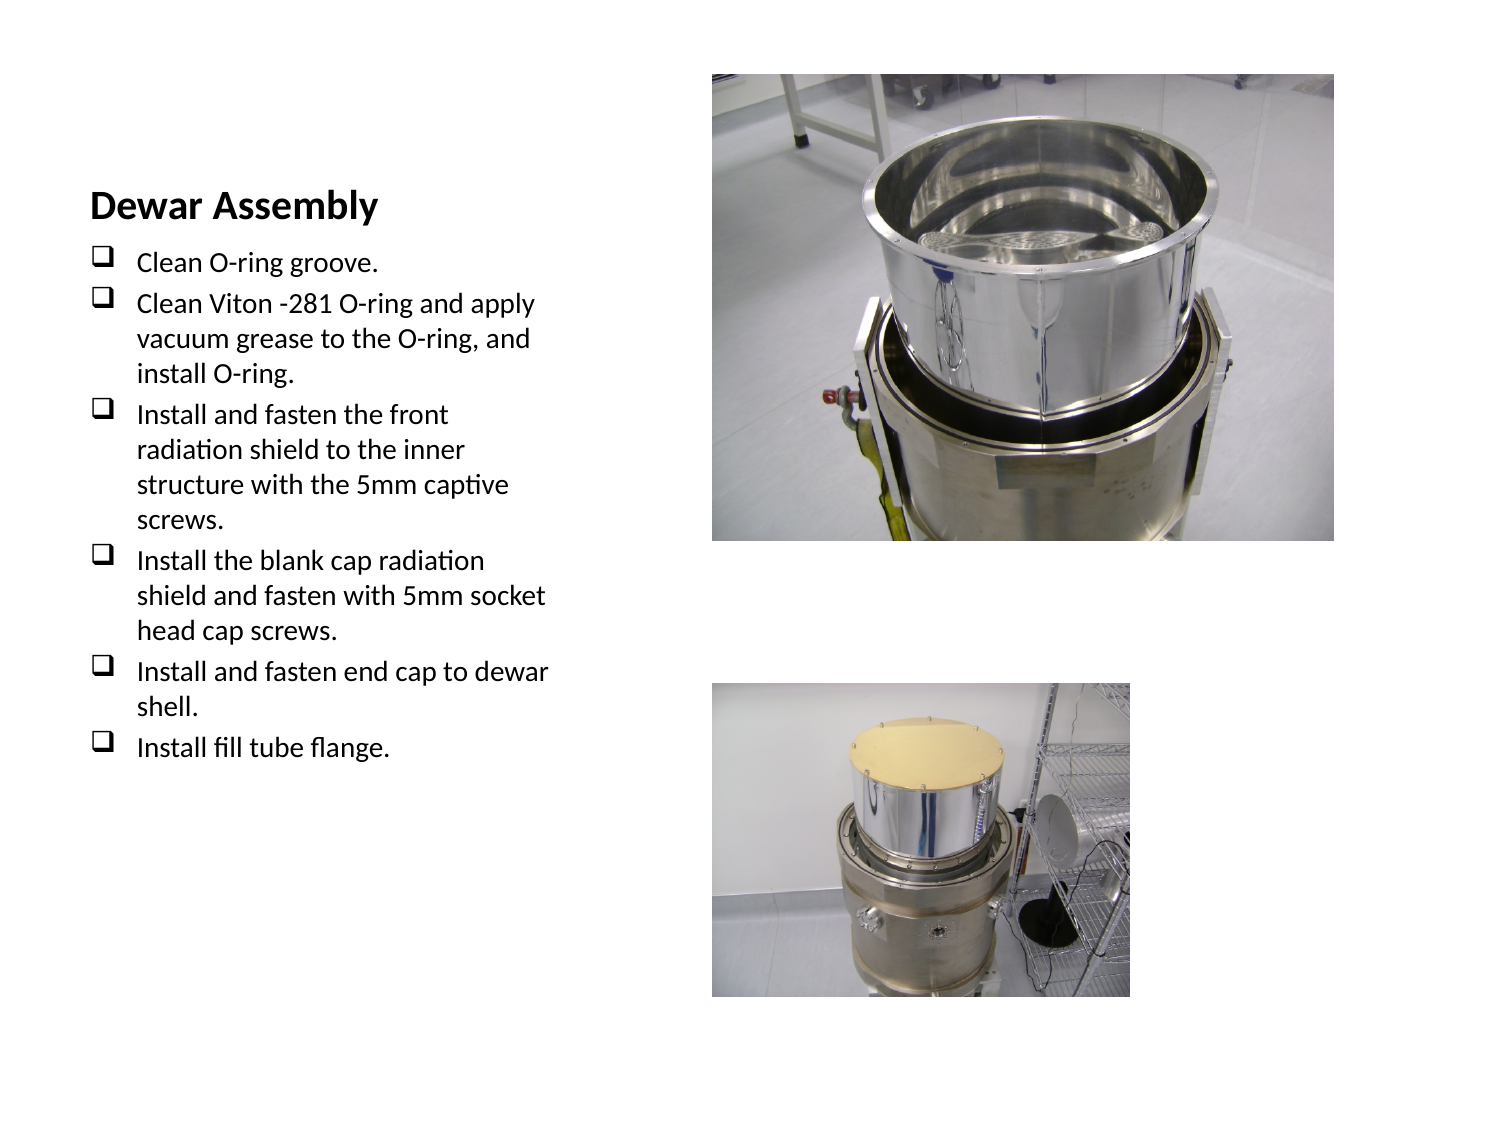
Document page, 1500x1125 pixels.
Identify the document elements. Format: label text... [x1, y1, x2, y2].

picture [712, 683, 1130, 997]
picture [712, 74, 1334, 542]
title Dewar Assembly [75, 162, 569, 235]
list Clean O-ring groove. Clean Viton -281 O-ring and apply vacuum grease to the O-ring, and install O-ring. Install and fasten the front radiation shield to the inner structure with the 5mm captive screws. Install the blank cap radiation shield and fasten with 5mm socket head cap screws. Install and fasten end cap to dewar shell. Install fill tube flange. [75, 235, 569, 863]
